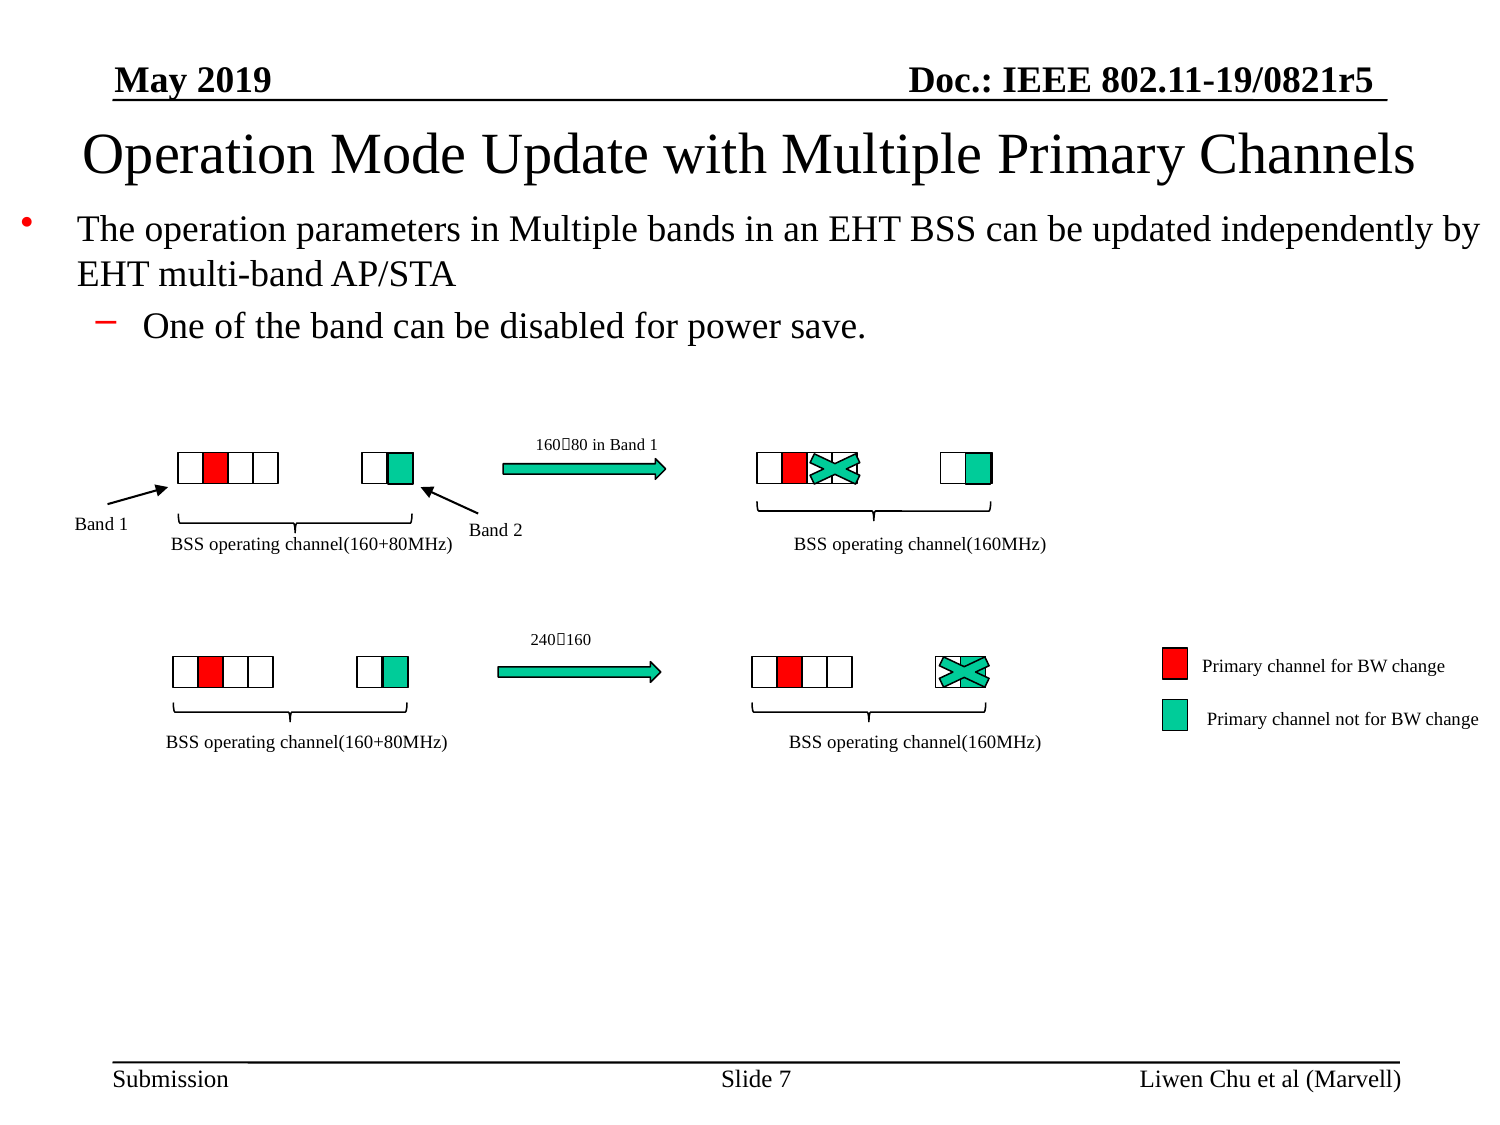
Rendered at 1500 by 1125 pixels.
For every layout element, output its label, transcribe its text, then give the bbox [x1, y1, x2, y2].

text_box [960, 678, 984, 688]
text_box [939, 656, 990, 688]
text_box [178, 513, 413, 524]
text_box [173, 702, 408, 722]
text_box [831, 452, 857, 463]
text_box [203, 452, 228, 484]
text_box [776, 656, 801, 688]
text_box [801, 656, 826, 688]
text_box BSS operating channel(160+80MHz) [156, 524, 468, 562]
text_box [228, 452, 253, 484]
text_box BSS operating channel(160MHz) [774, 722, 1057, 760]
text_box [935, 656, 950, 688]
text_box [831, 475, 853, 484]
text_box [781, 452, 806, 484]
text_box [420, 486, 479, 514]
text_box [223, 656, 248, 688]
text_box [253, 452, 279, 484]
text_box Band 1 [59, 504, 144, 542]
text_box 240160 [515, 621, 654, 657]
text_box [944, 680, 960, 688]
text_box [751, 656, 776, 688]
text_box [498, 661, 661, 683]
text_box [178, 452, 203, 484]
text_box Primary channel for BW change [1187, 646, 1460, 684]
text_box [978, 668, 986, 676]
text_box BSS operating channel(160+80MHz) [151, 722, 463, 760]
footer Liwen Chu et al (Marvell) [1135, 1061, 1402, 1093]
text_box [756, 452, 781, 484]
text_box [198, 656, 223, 688]
text_box [965, 452, 991, 484]
text_box Band 2 [454, 510, 538, 548]
text_box [940, 452, 965, 484]
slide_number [114, 54, 274, 101]
text_box [756, 501, 991, 521]
text_box [1162, 699, 1188, 731]
text_box 16080 in Band 1 [520, 426, 717, 462]
text_box [248, 656, 274, 688]
text_box BSS operating channel(160MHz) [779, 524, 1062, 562]
text_box Primary channel not for BW change [1192, 699, 1494, 737]
text_box [849, 465, 857, 473]
text_box [357, 656, 382, 688]
text_box [1162, 648, 1187, 680]
text_box [503, 462, 666, 480]
text_box [944, 656, 960, 664]
list The operation parameters in Multiple bands in an EHT BSS can be updated independently by EHT multi-band AP/STA One of the band can be disabled for power save. [5, 196, 1500, 385]
text_box [826, 656, 852, 688]
text_box [387, 453, 413, 485]
slide_number Slide 7 [712, 1061, 800, 1093]
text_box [107, 486, 169, 505]
text_box [173, 656, 198, 688]
title Operation Mode Update with Multiple Primary Channels [0, 86, 1500, 213]
text_box [806, 452, 831, 484]
text_box [362, 452, 387, 484]
text_box [383, 656, 409, 688]
text_box [810, 453, 860, 485]
text_box [752, 702, 986, 722]
text_box [960, 656, 984, 666]
